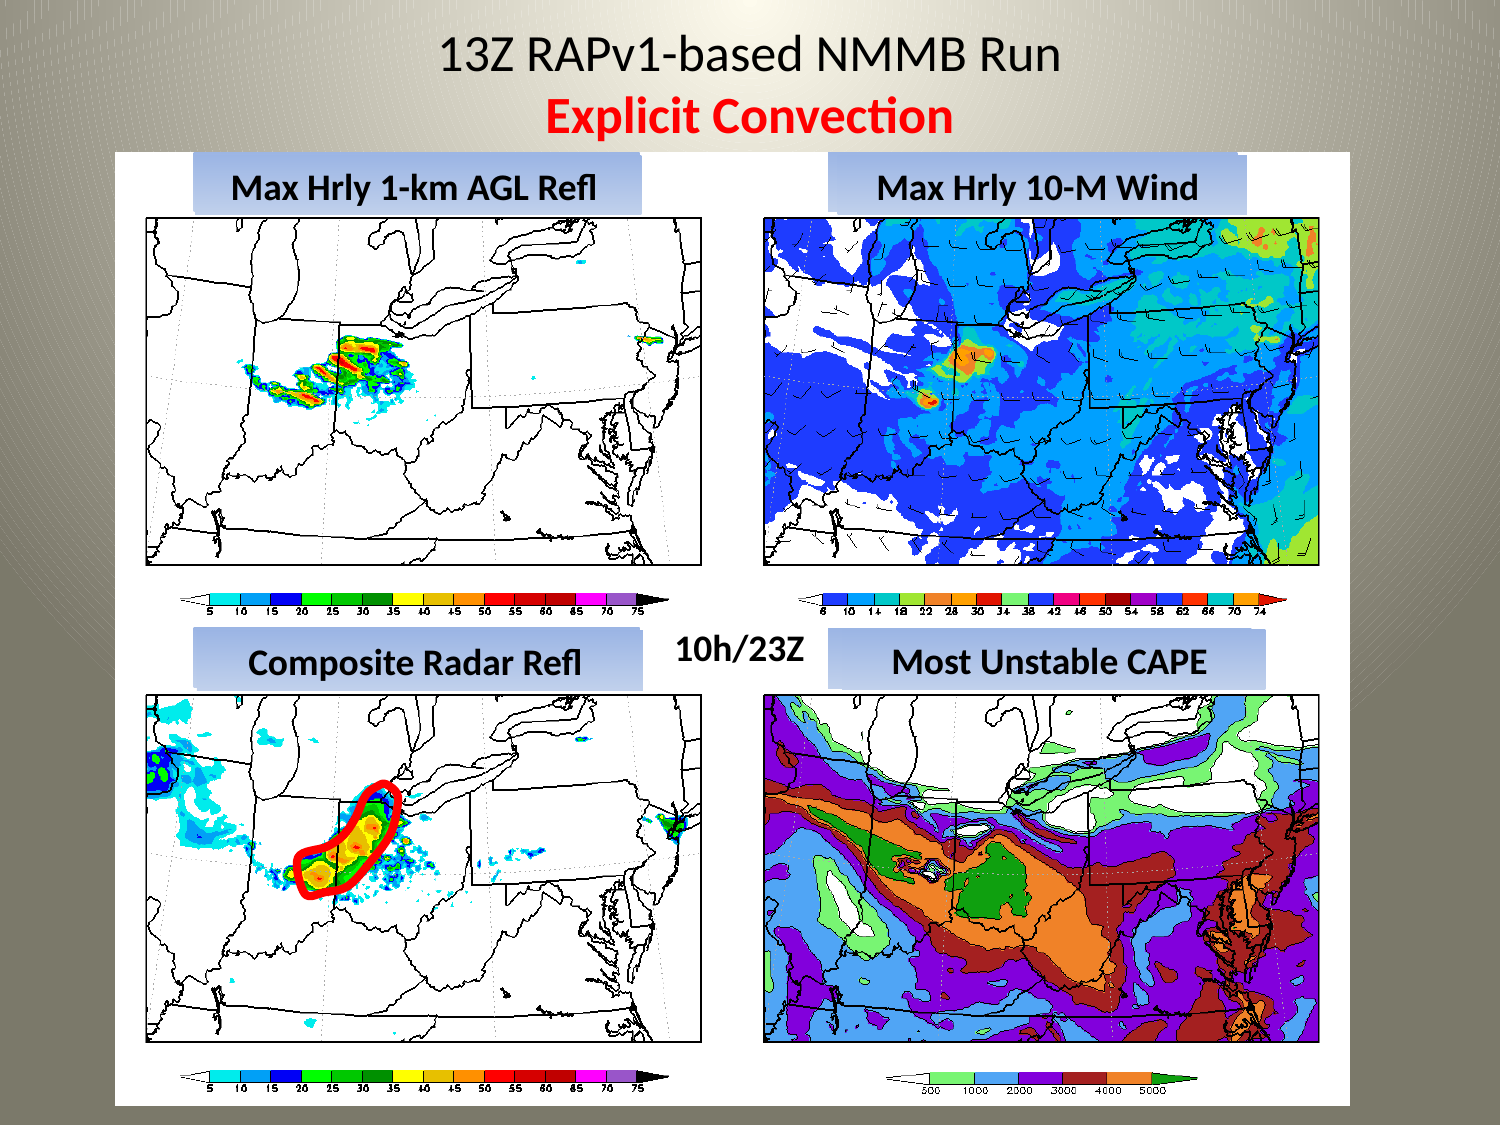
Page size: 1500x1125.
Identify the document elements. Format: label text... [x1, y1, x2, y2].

picture [115, 152, 1350, 1106]
title 13Z RAPv1-based NMMB Run Explicit Convection [75, 10, 1425, 153]
